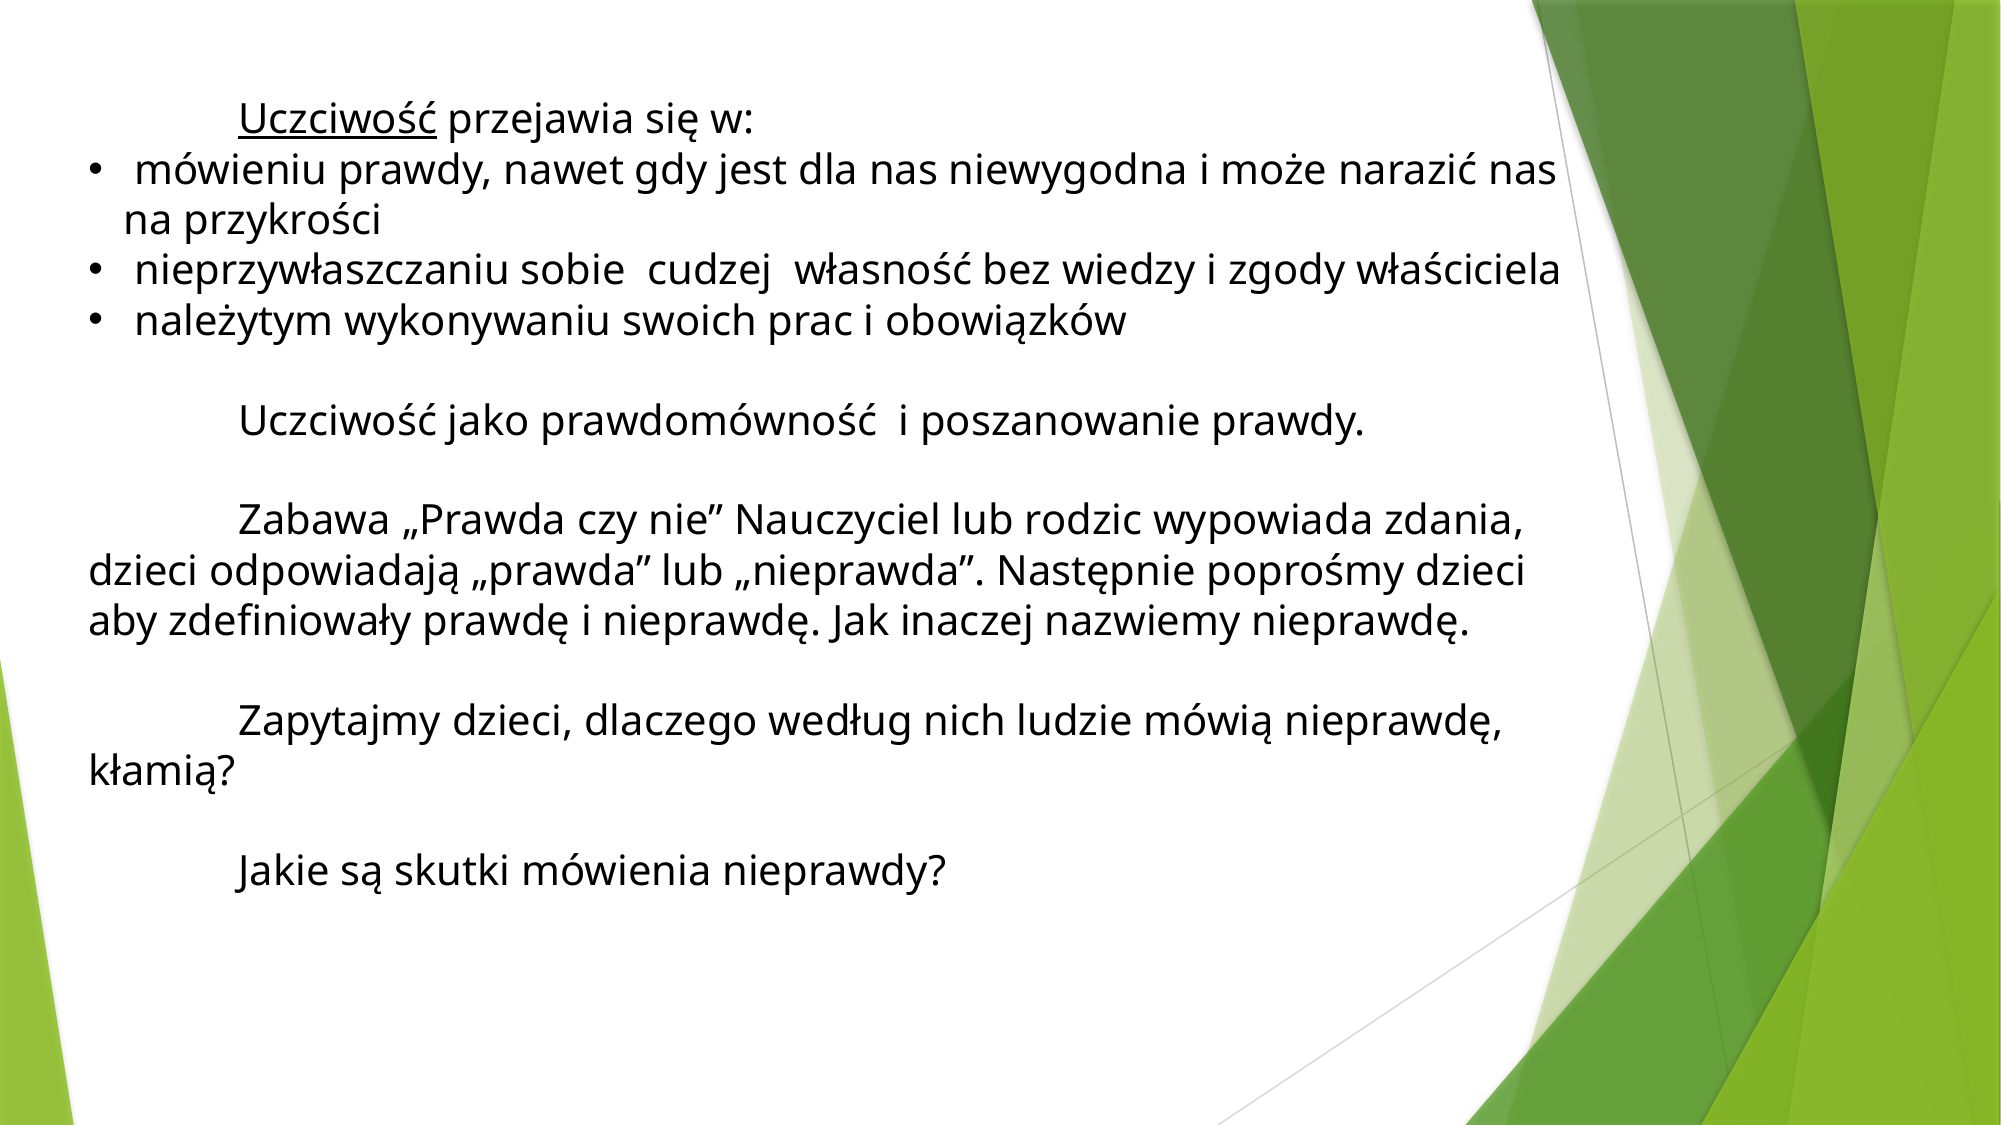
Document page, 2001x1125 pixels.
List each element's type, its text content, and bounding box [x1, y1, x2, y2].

text_box Uczciwość przejawia się w: mówieniu prawdy, nawet gdy jest dla nas niewygodna i może narazić nas na przykrości nieprzywłaszczaniu sobie cudzej własność bez wiedzy i zgody właściciela należytym wykonywaniu swoich prac i obowiązków Uczciwość jako prawdomówność i poszanowanie prawdy. Zabawa „Prawda czy nie” Nauczyciel lub rodzic wypowiada zdania, dzieci odpowiadają „prawda” lub „nieprawda”. Następnie poprośmy dzieci aby zdefiniowały prawdę i nieprawdę. Jak inaczej nazwiemy nieprawdę. Zapytajmy dzieci, dlaczego według nich ludzie mówią nieprawdę, kłamią? Jakie są skutki mówienia nieprawdy? [73, 75, 1608, 901]
